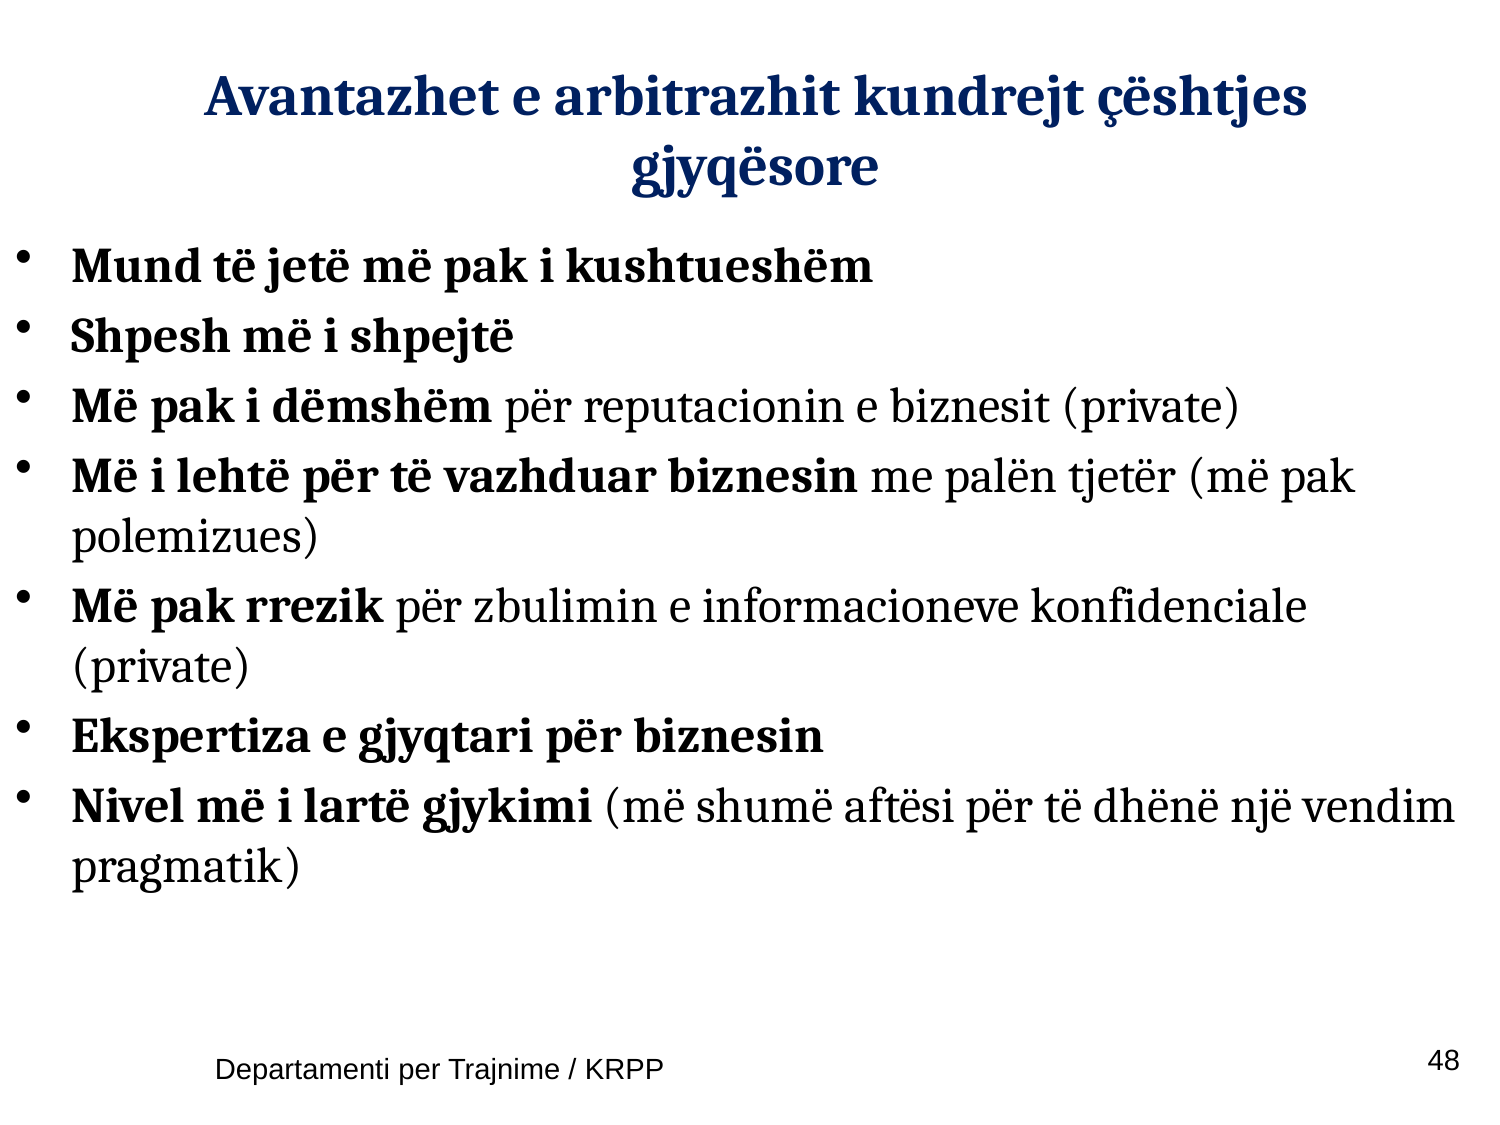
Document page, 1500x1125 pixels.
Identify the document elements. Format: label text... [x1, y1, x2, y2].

list Mund të jetë më pak i kushtueshëm Shpesh më i shpejtë Më pak i dëmshëm për reputacionin e biznesit (private) Më i lehtë për të vazhduar biznesin me palën tjetër (më pak polemizues) Më pak rrezik për zbulimin e informacioneve konfidenciale (private) Ekspertiza e gjyqtari për biznesin Nivel më i lartë gjykimi (më shumë aftësi për të dhënë një vendim pragmatik) [0, 224, 1500, 1038]
slide_number 48 [1413, 1034, 1488, 1113]
footer Departamenti per Trajnime / KRPP [200, 1042, 988, 1103]
title Avantazhet e arbitrazhit kundrejt çështjes gjyqësore [62, 50, 1450, 200]
